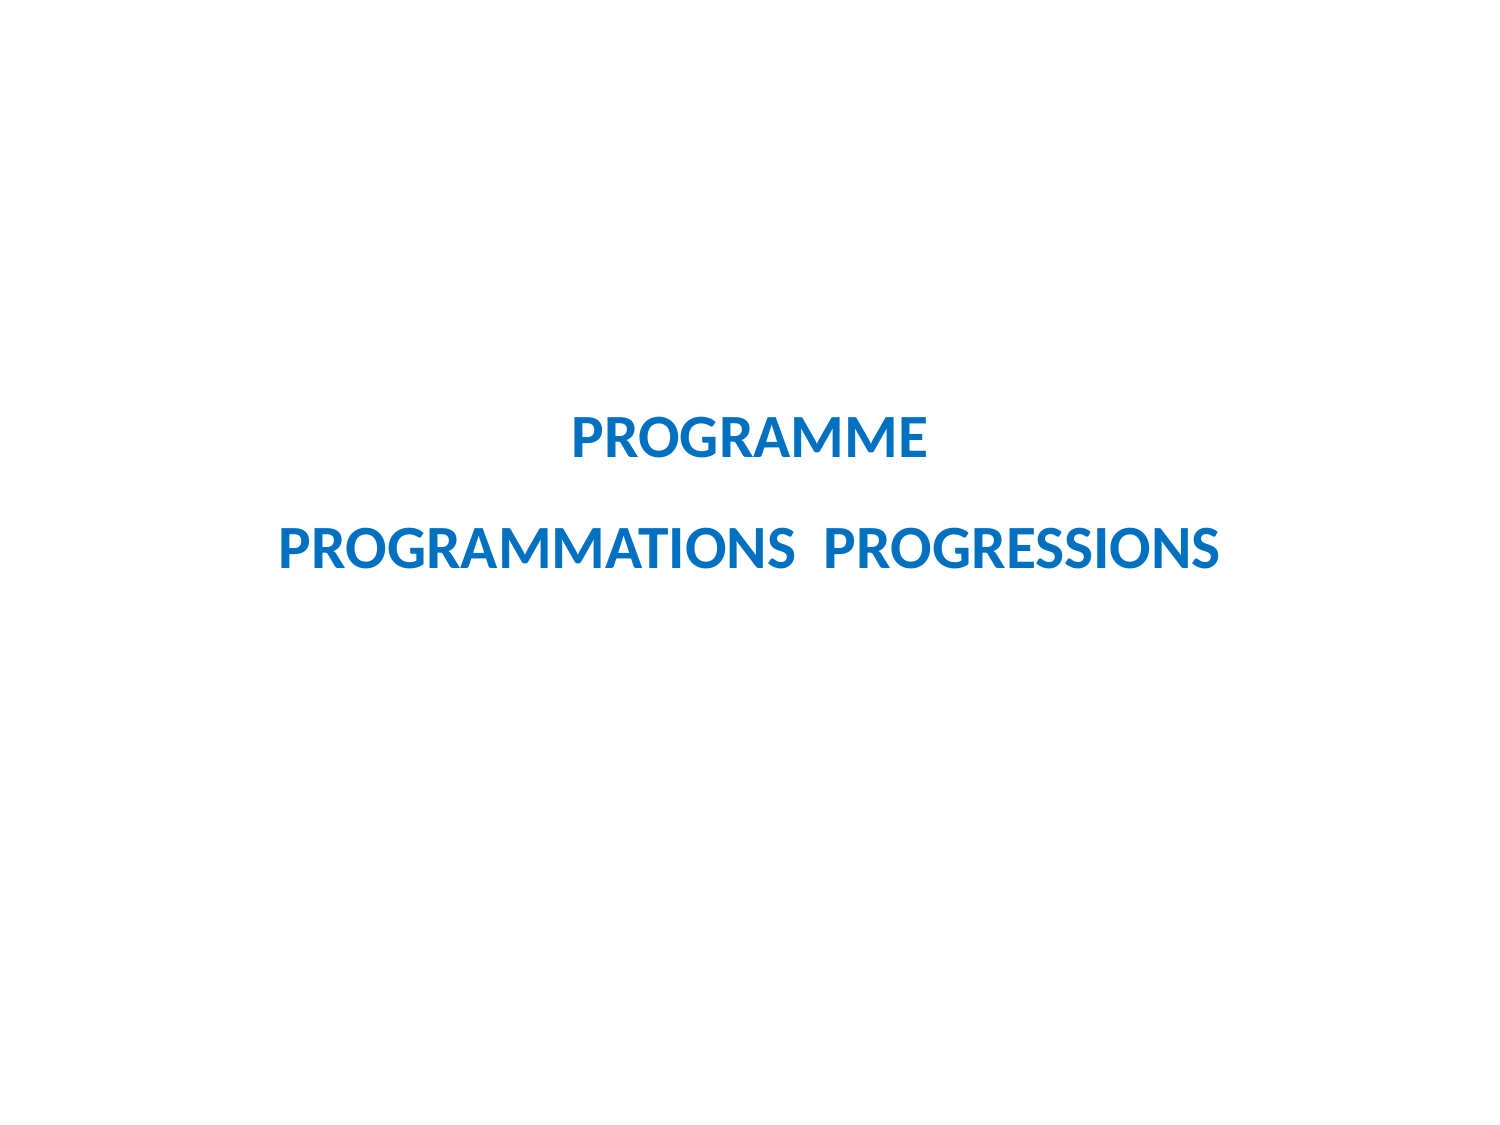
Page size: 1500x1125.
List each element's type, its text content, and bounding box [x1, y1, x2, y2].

title PROGRAMME PROGRAMMATIONS PROGRESSIONS [112, 349, 1388, 591]
